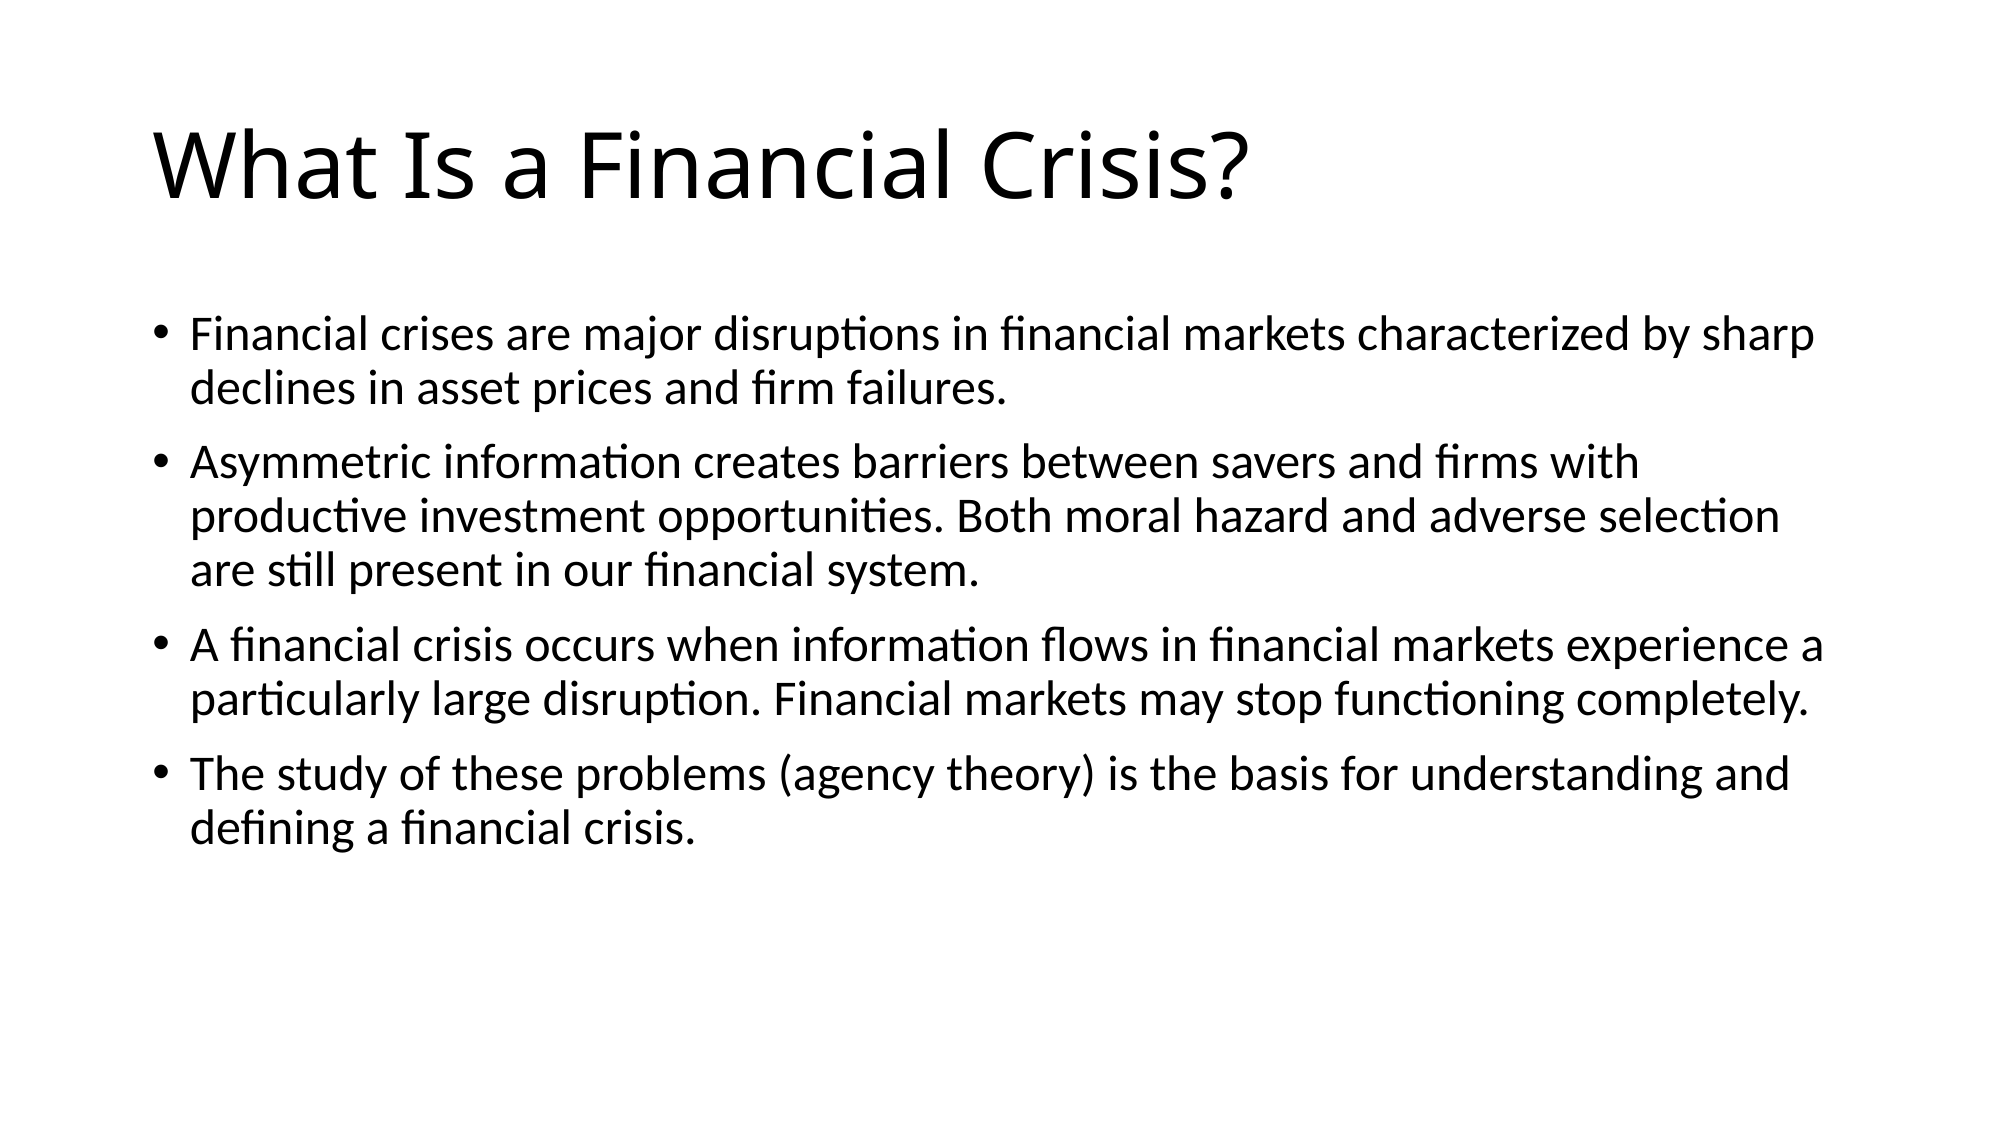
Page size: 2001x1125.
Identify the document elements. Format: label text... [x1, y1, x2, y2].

title What Is a Financial Crisis? [137, 59, 1863, 278]
list Financial crises are major disruptions in financial markets characterized by sharp declines in asset prices and firm failures. Asymmetric information creates barriers between savers and firms with productive investment opportunities. Both moral hazard and adverse selection are still present in our financial system. A financial crisis occurs when information flows in financial markets experience a particularly large disruption. Financial markets may stop functioning completely. The study of these problems (agency theory) is the basis for understanding and defining a financial crisis. [137, 299, 1863, 1014]
